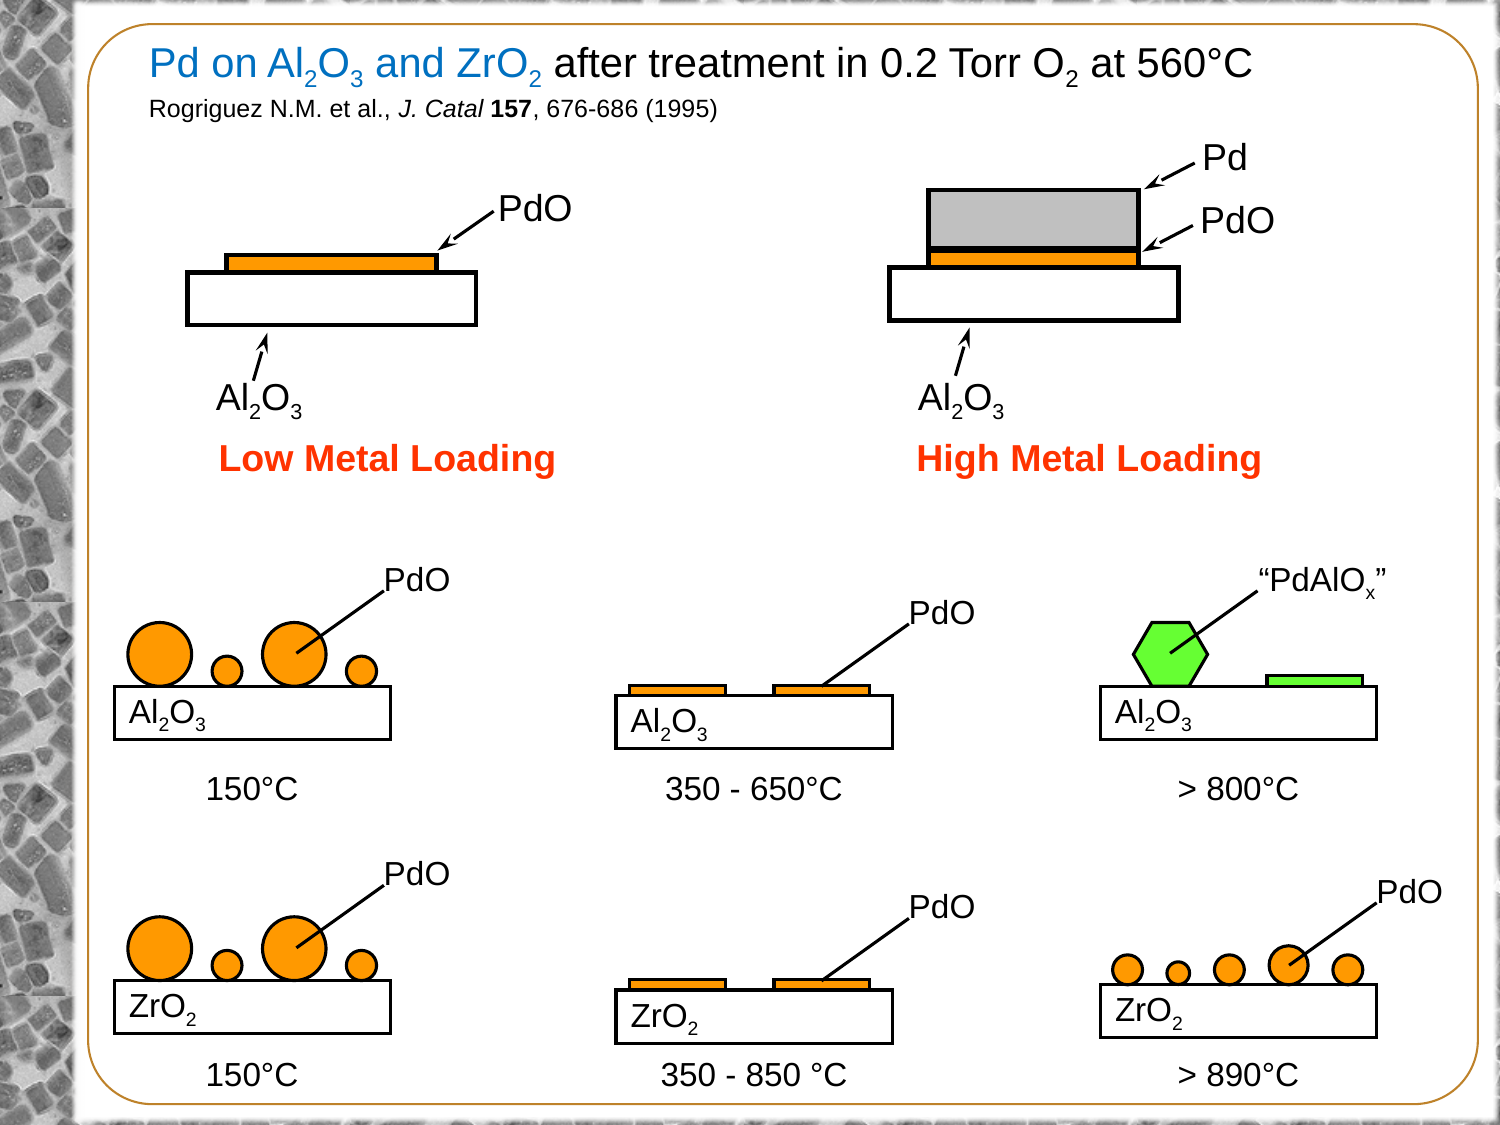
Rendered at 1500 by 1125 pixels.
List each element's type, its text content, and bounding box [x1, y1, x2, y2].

text_box [889, 125, 1291, 488]
text_box [187, 177, 589, 488]
text_box [114, 550, 1403, 816]
text_box [114, 845, 1459, 1101]
text_box Pd on Al2O3 and ZrO2 after treatment in 0.2 Torr O2 at 560°C Rogriguez N.M. et al., J. Catal 157, 676-686 (1995) [134, 28, 1269, 130]
text_box [0, 0, 72, 1125]
